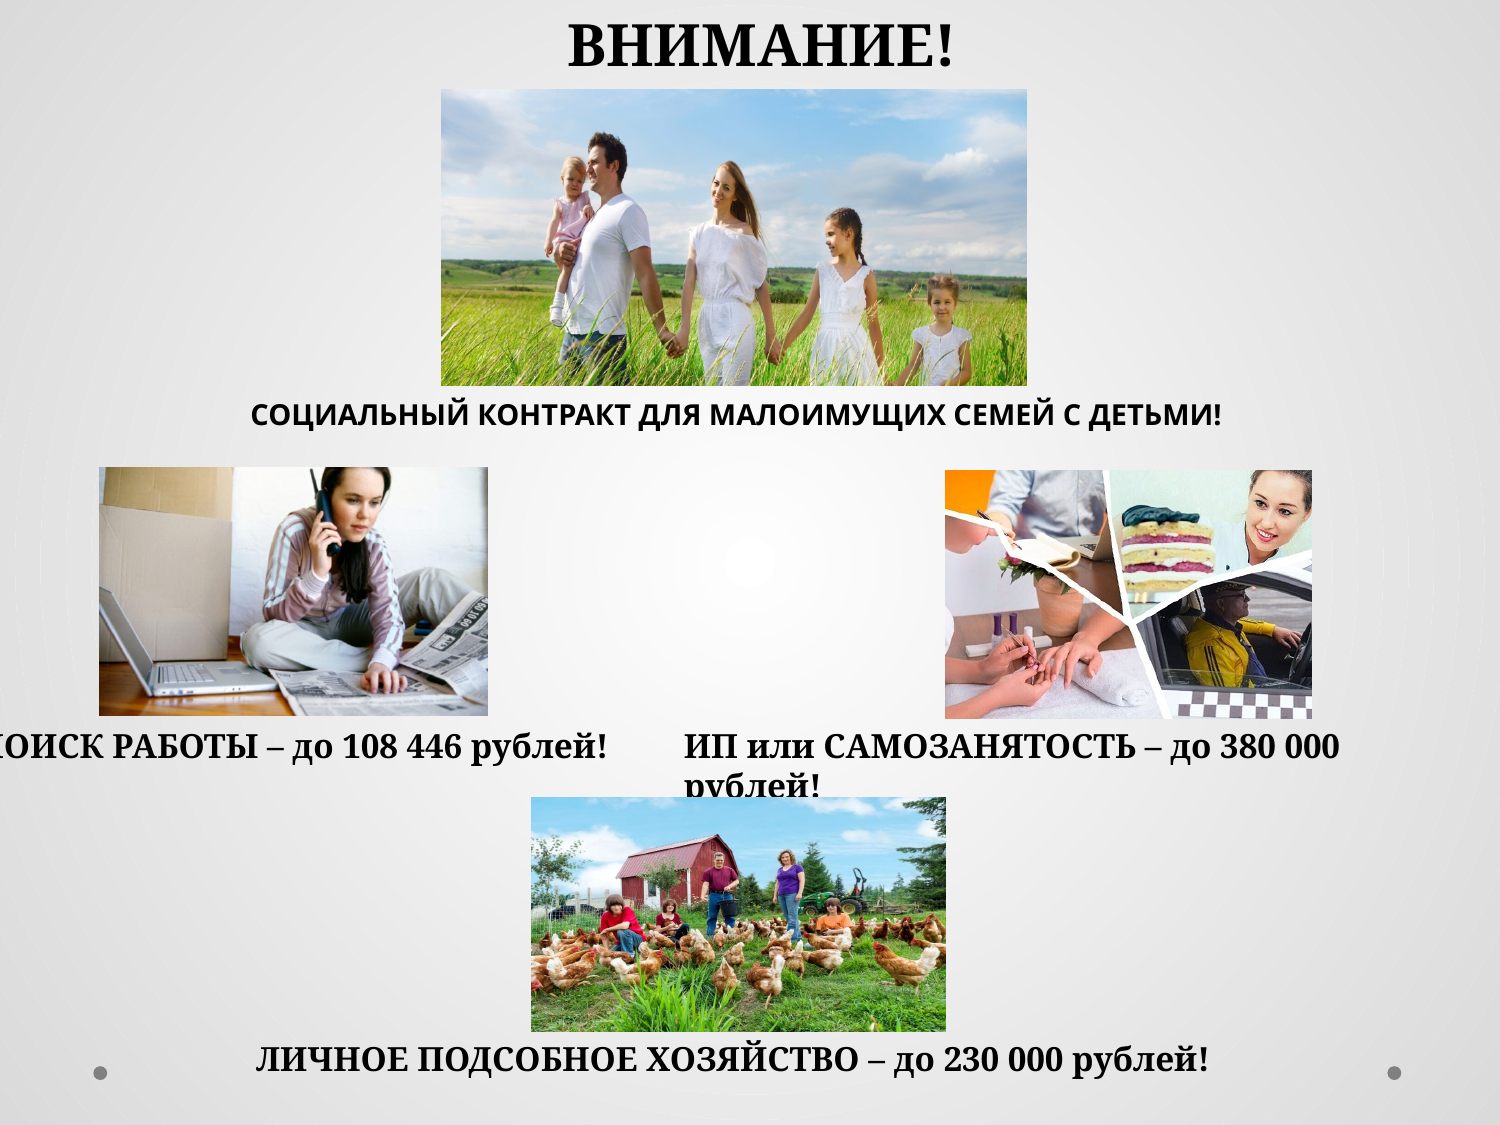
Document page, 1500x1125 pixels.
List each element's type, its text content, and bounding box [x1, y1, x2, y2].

picture [945, 469, 1313, 719]
picture [531, 797, 946, 1032]
title ВНИМАНИЕ! [531, 0, 993, 86]
text_box ЛИЧНОЕ ПОДСОБНОЕ ХОЗЯЙСТВО – до 230 000 рублей! [241, 1030, 1227, 1086]
text_box ПОИСК РАБОТЫ – до 108 446 рублей! [0, 718, 625, 773]
picture [441, 89, 1027, 387]
picture [99, 467, 489, 717]
subtitle СОЦИАЛЬНЫЙ КОНТРАКТ ДЛЯ МАЛОИМУЩИХ СЕМЕЙ С ДЕТЬМИ! [234, 389, 1239, 449]
text_box ИП или САМОЗАНЯТОСТЬ – до 380 000 рублей! [669, 718, 1500, 813]
